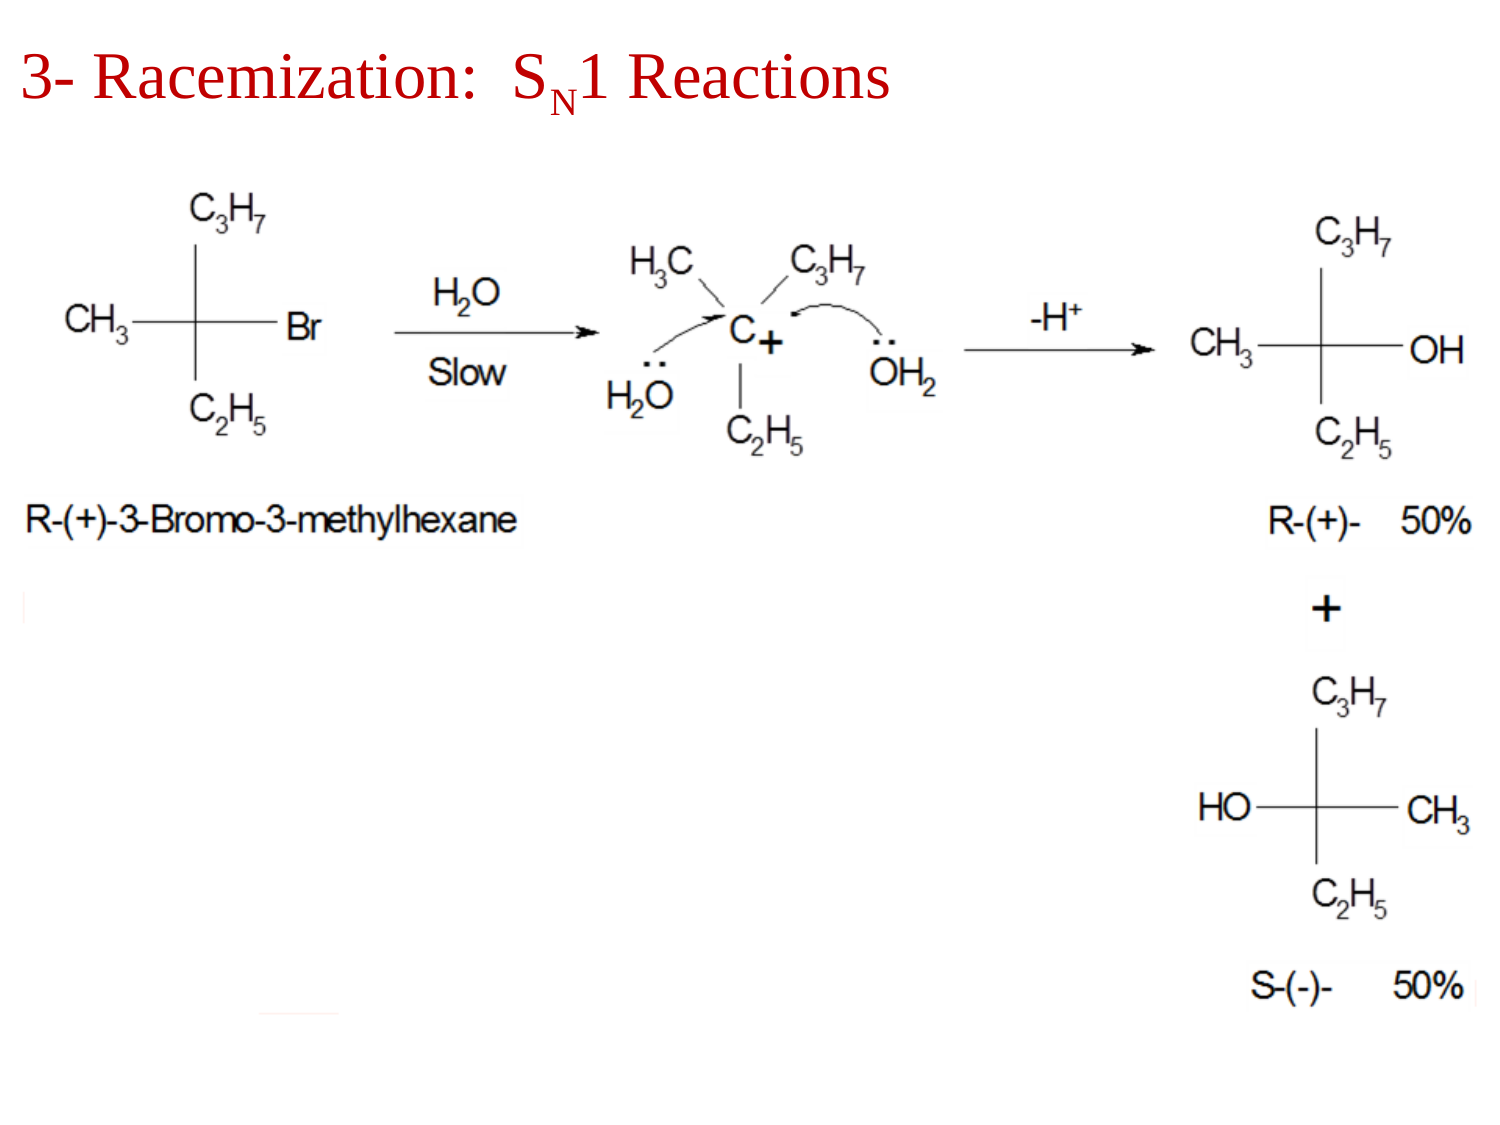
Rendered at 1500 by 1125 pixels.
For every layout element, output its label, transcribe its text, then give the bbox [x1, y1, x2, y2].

text_box 3- Racemization: SN1 Reactions [0, 24, 1013, 143]
picture [16, 179, 1483, 1021]
